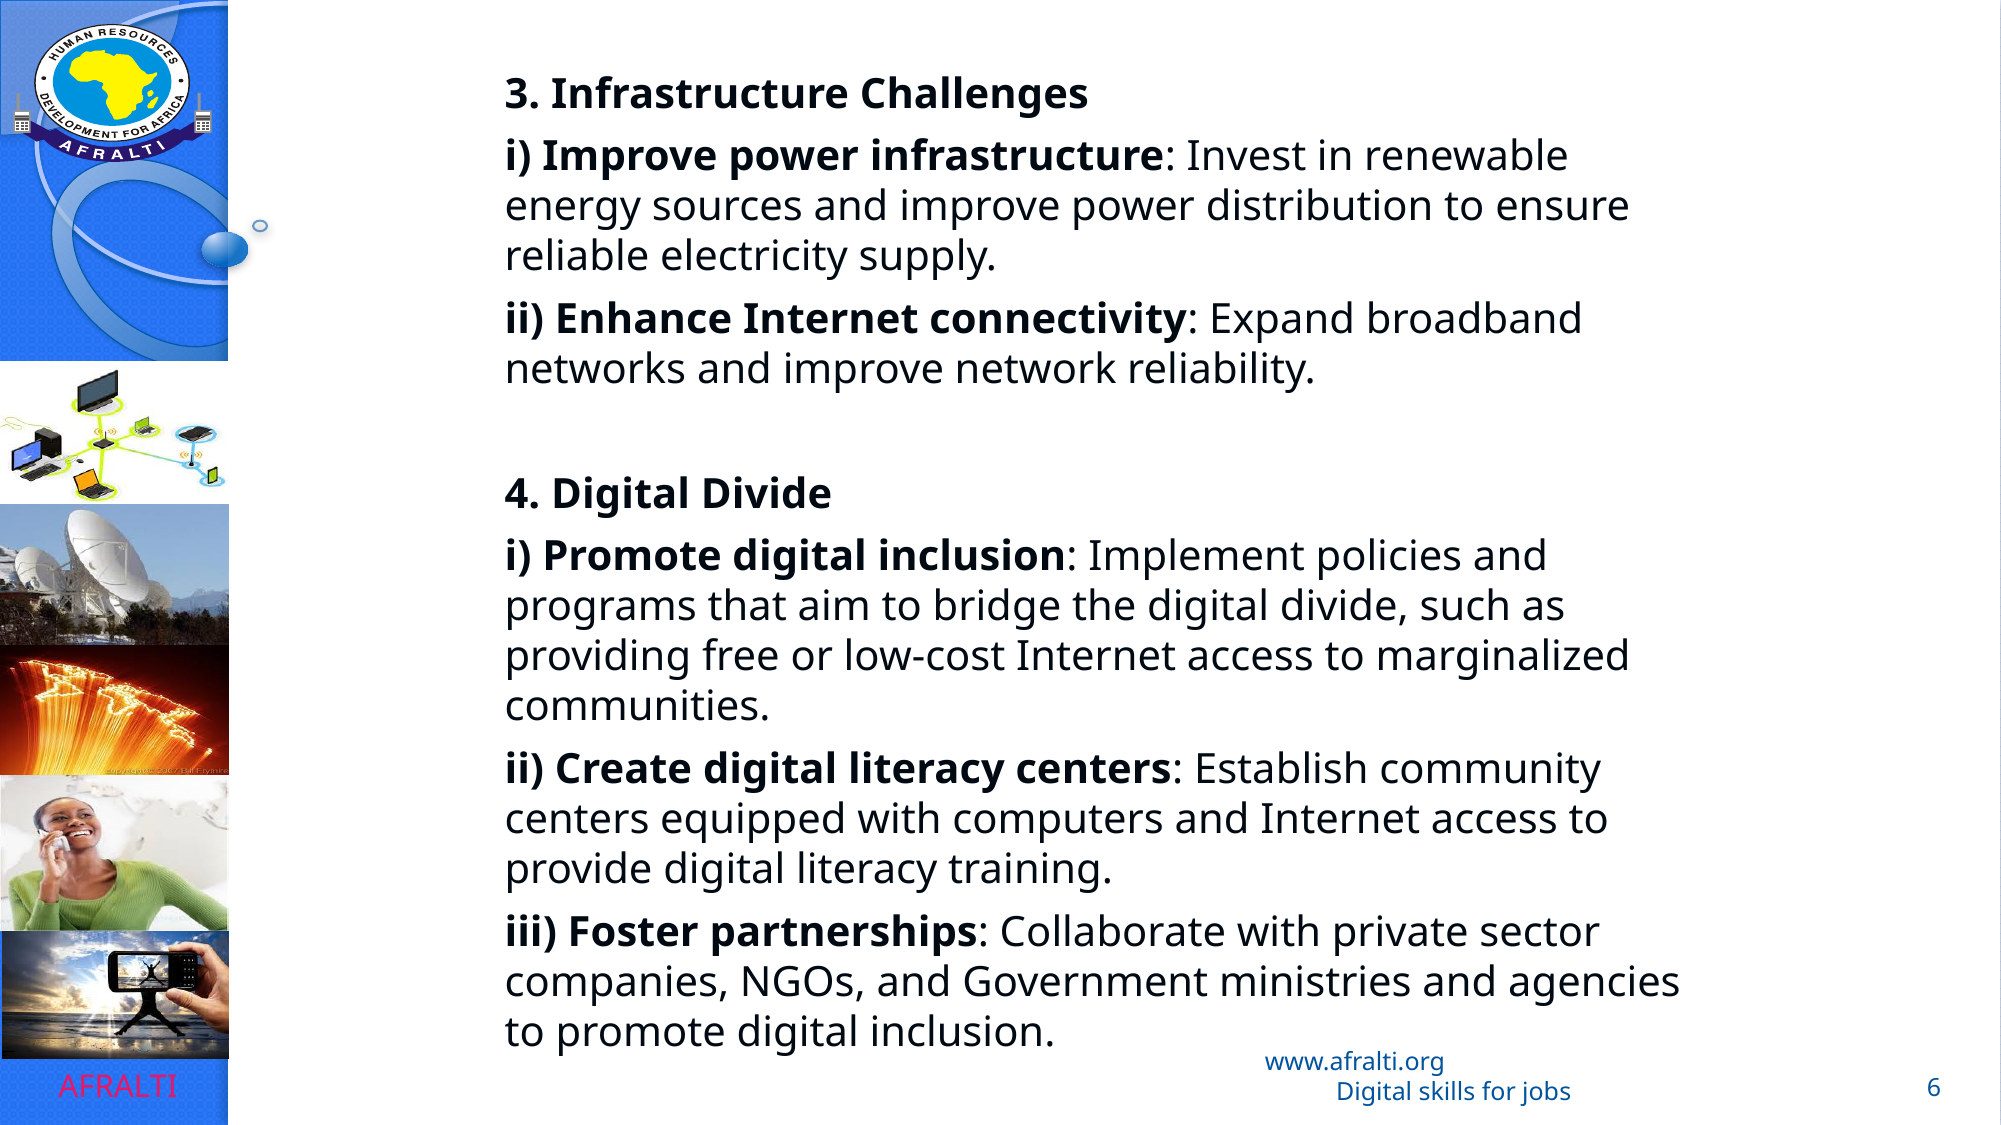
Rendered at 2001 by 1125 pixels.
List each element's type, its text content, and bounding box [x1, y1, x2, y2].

picture [0, 361, 229, 1059]
footer www.afralti.org Digital skills for jobs [1250, 1034, 1884, 1113]
slide_number 6 [1884, 1034, 1984, 1113]
subtitle 3. Infrastructure Challenges i) Improve power infrastructure: Invest in renewable energy sources and improve power distribution to ensure reliable electricity supply. ii) Enhance Internet connectivity: Expand broadband networks and improve network reliability. 4. Digital Divide i) Promote digital inclusion: Implement policies and programs that aim to bridge the digital divide, such as providing free or low-cost Internet access to marginalized communities. ii) Create digital literacy centers: Establish community centers equipped with computers and Internet access to provide digital literacy training. iii) Foster partnerships: Collaborate with private sector companies, NGOs, and Government ministries and agencies to promote digital inclusion. [484, 66, 1701, 1059]
